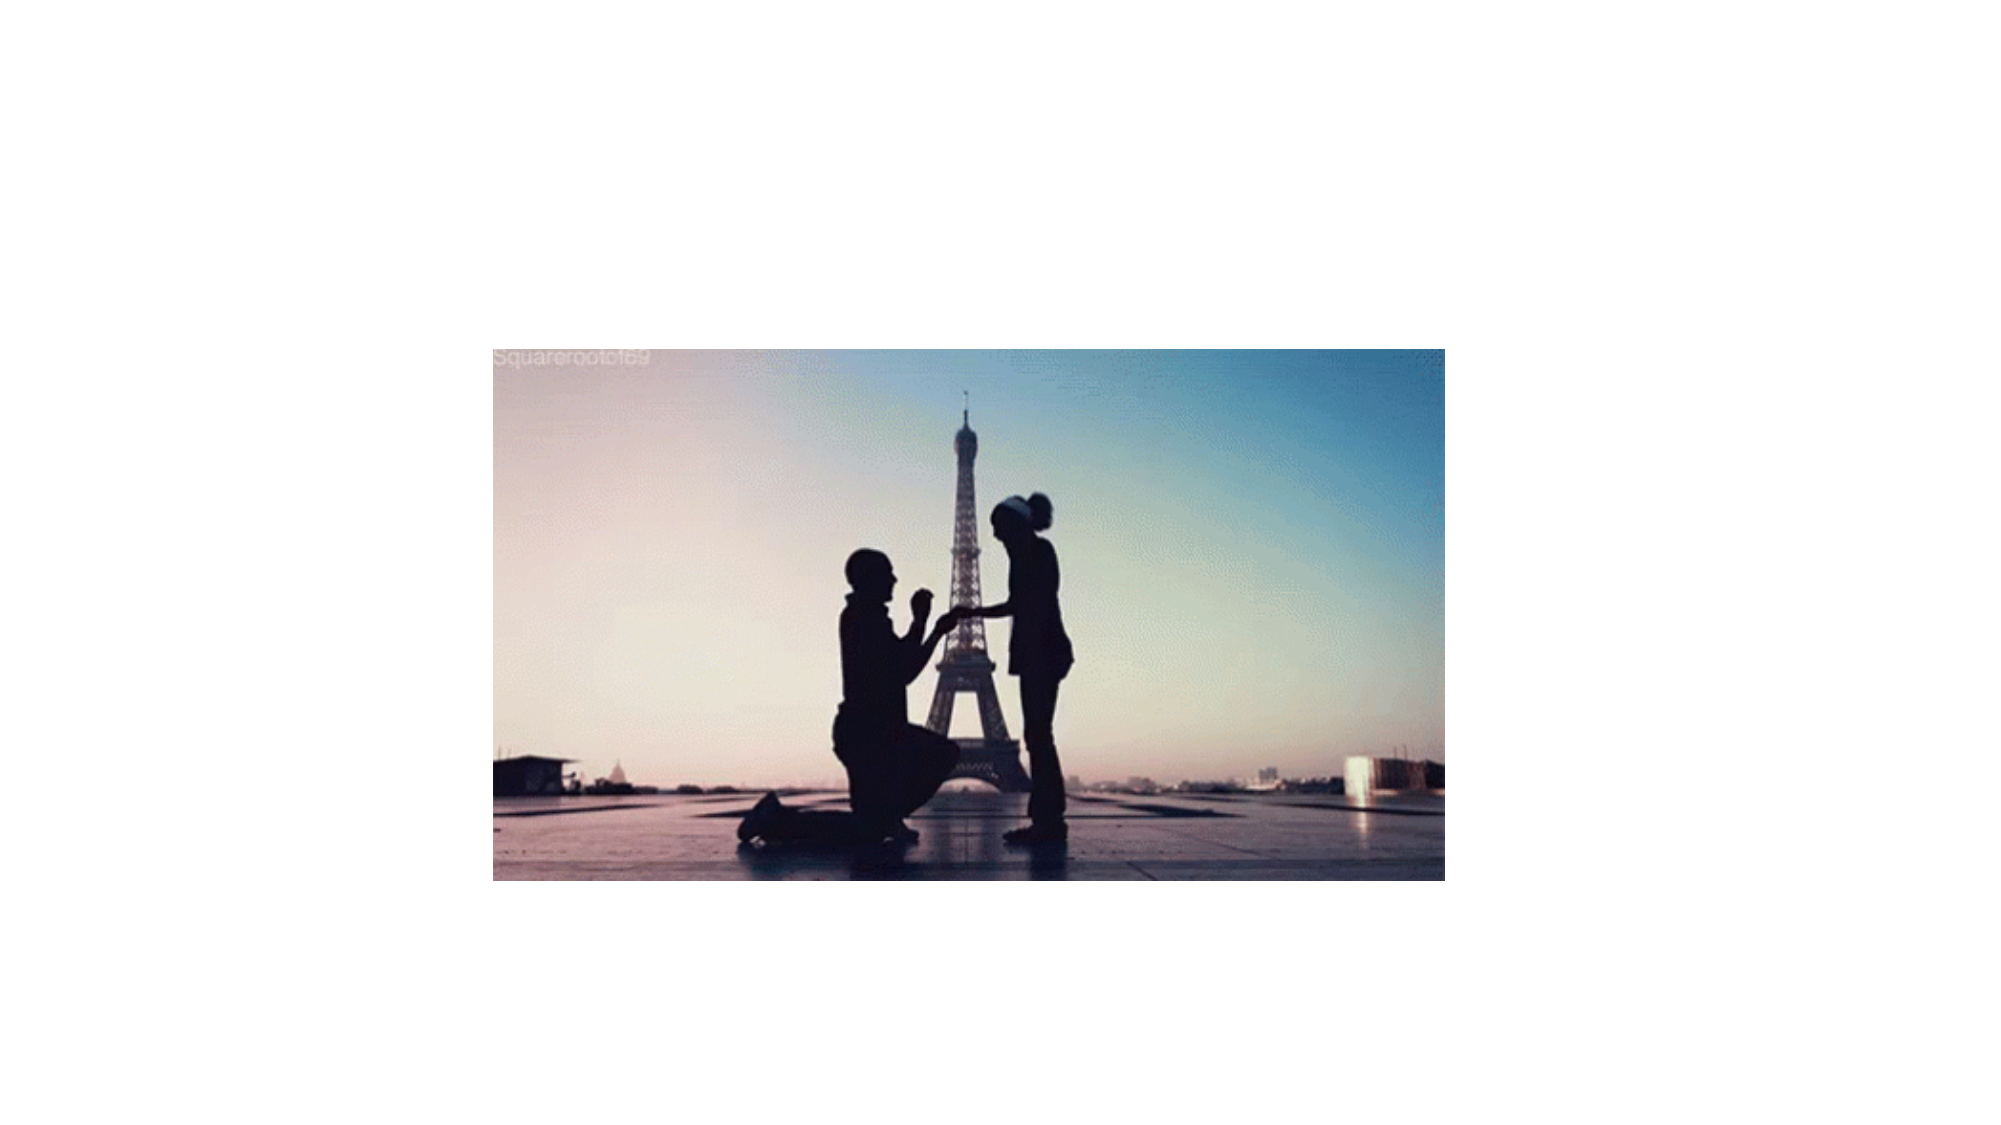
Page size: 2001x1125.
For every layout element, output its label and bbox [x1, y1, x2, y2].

list [493, 349, 1445, 881]
